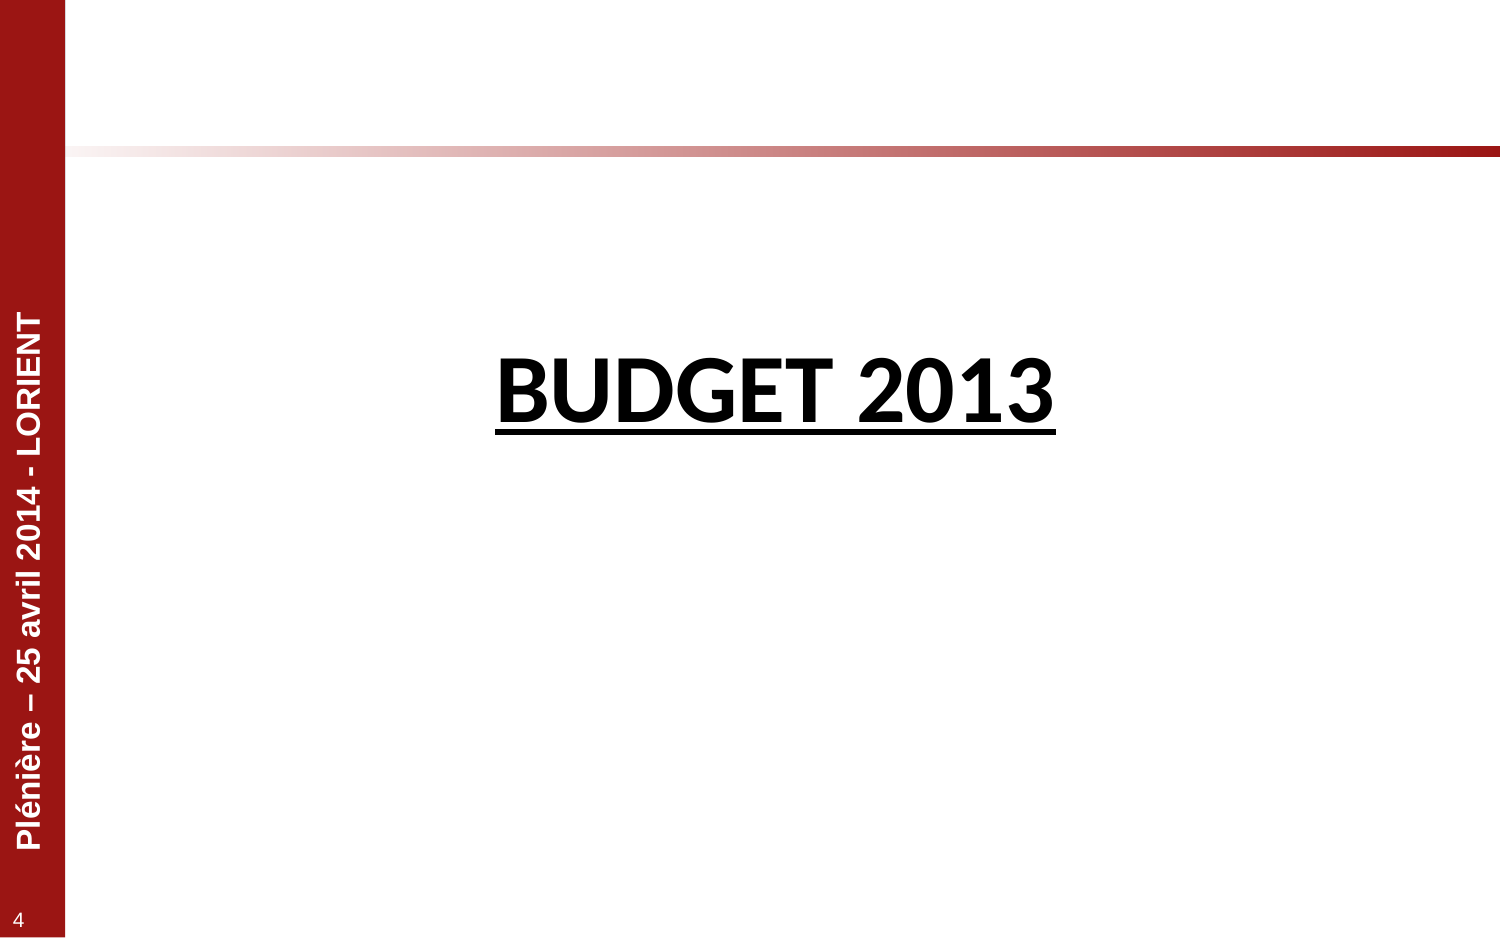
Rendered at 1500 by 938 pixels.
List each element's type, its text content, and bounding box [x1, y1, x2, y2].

list BUDGET 2013 [267, 211, 1284, 725]
